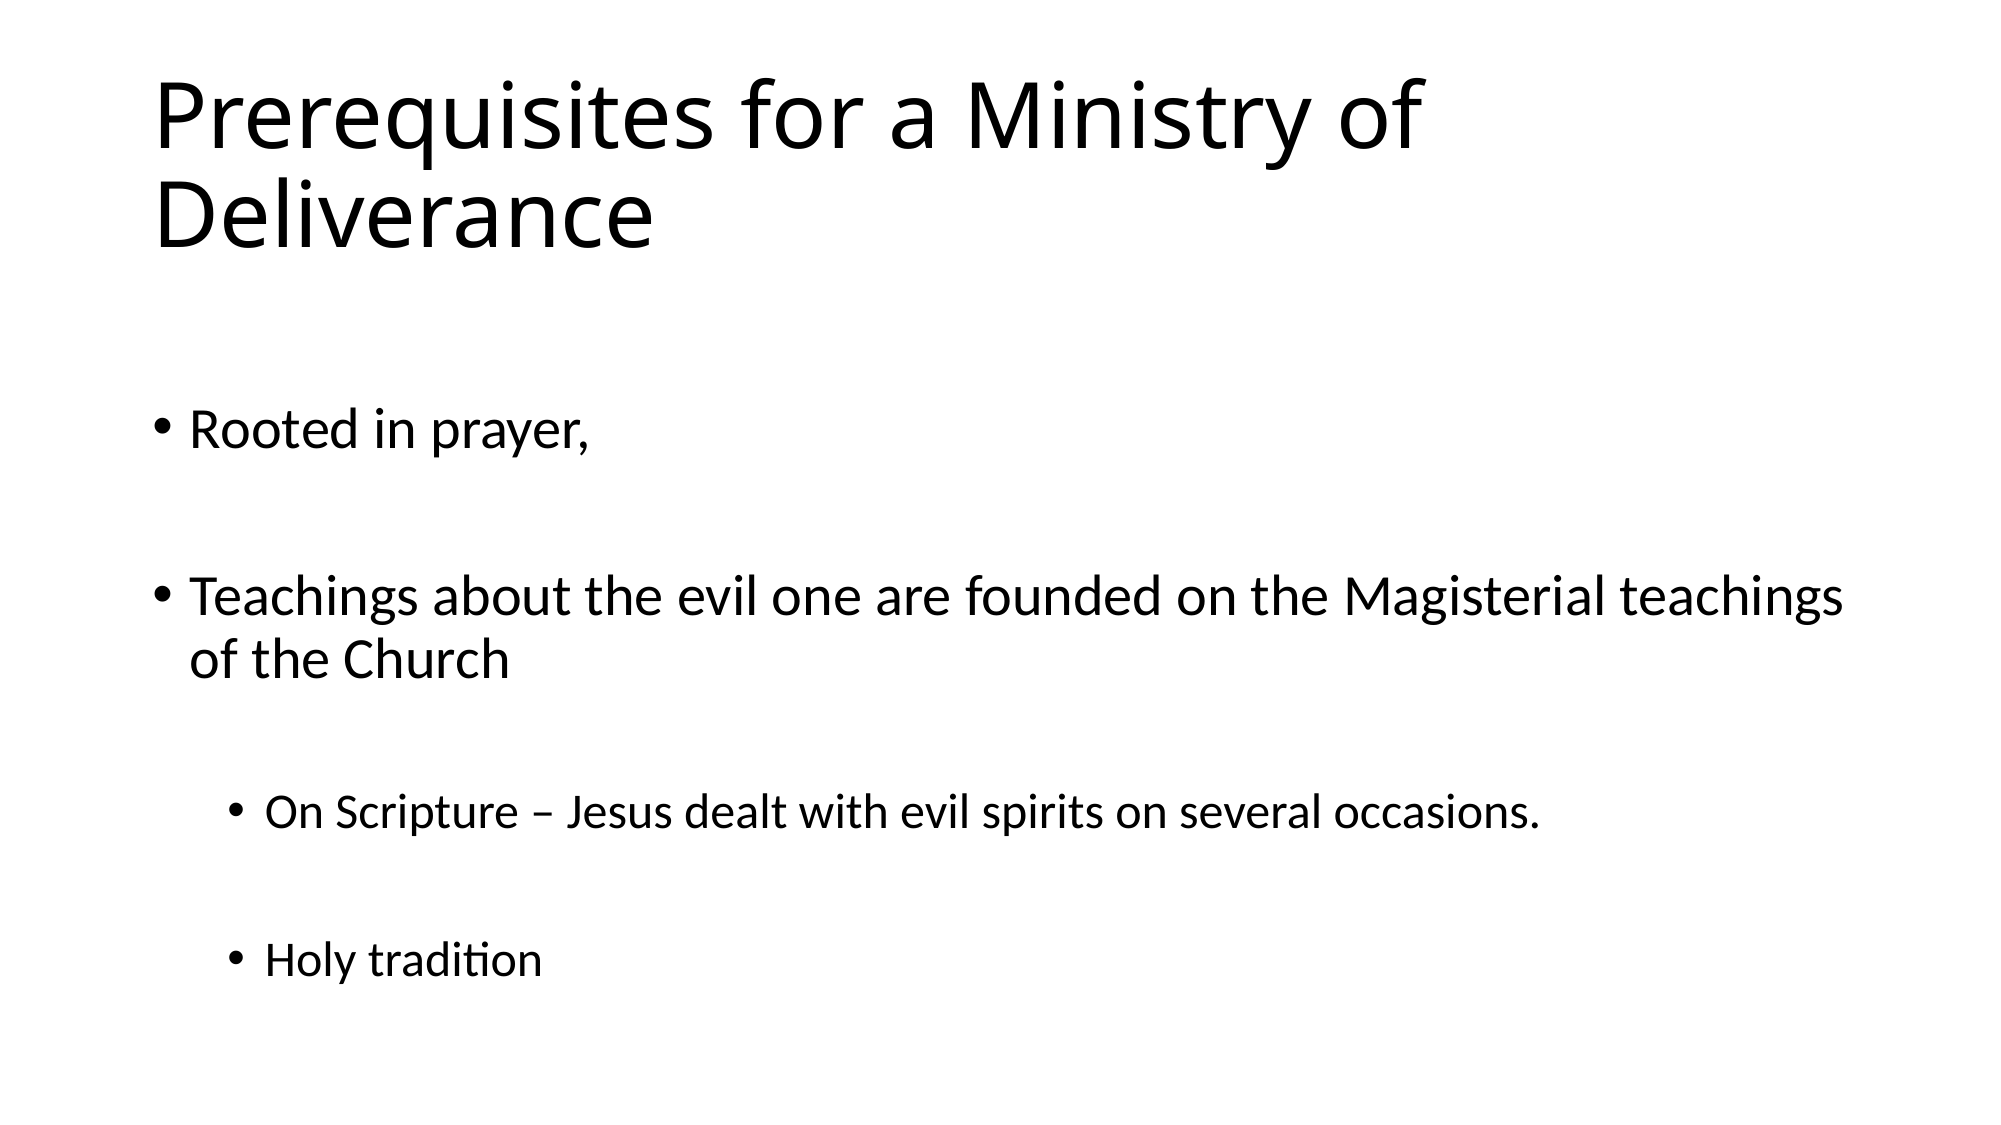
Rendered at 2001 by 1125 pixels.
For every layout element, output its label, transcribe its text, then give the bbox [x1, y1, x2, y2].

list Rooted in prayer, Teachings about the evil one are founded on the Magisterial teachings of the Church On Scripture – Jesus dealt with evil spirits on several occasions. Holy tradition [137, 299, 1863, 1014]
title Prerequisites for a Ministry of Deliverance [137, 59, 1863, 278]
